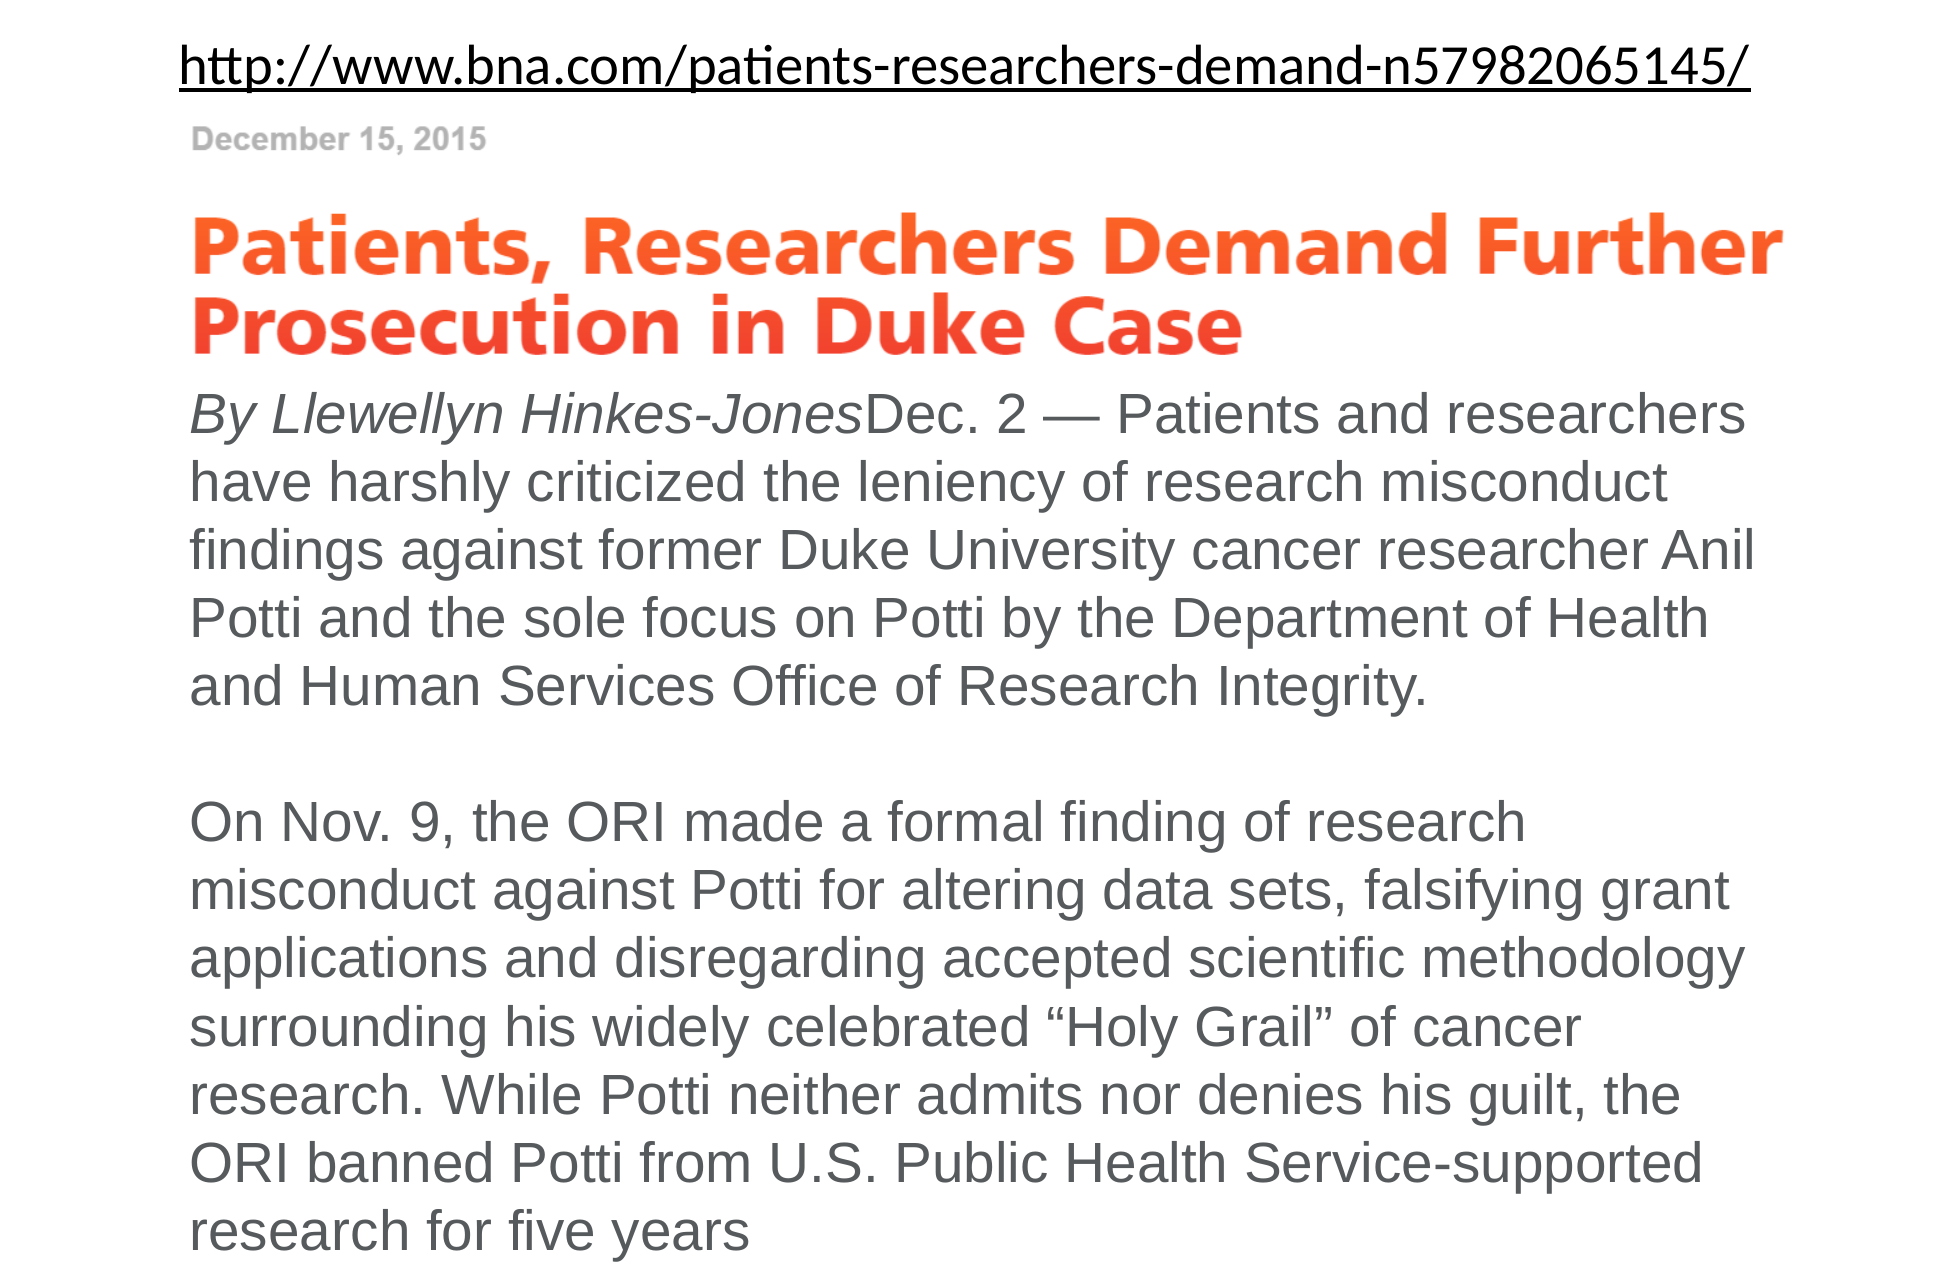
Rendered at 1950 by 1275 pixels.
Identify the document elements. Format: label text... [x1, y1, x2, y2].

picture [184, 114, 1794, 370]
text_box http://www.bna.com/patients-researchers-demand-n57982065145/ [163, 20, 1785, 104]
text_box By Llewellyn Hinkes-JonesDec. 2 — Patients and researchers have harshly criticized the leniency of research misconduct findings against former Duke University cancer researcher Anil Potti and the sole focus on Potti by the Department of Health and Human Services Office of Research Integrity. On Nov. 9, the ORI made a formal finding of research misconduct against Potti for altering data sets, falsifying grant applications and disregarding accepted scientific methodology surrounding his widely celebrated “Holy Grail” of cancer research. While Potti neither admits nor denies his guilt, the ORI banned Potti from U.S. Public Health Service-supported research for five years [174, 369, 1804, 1269]
